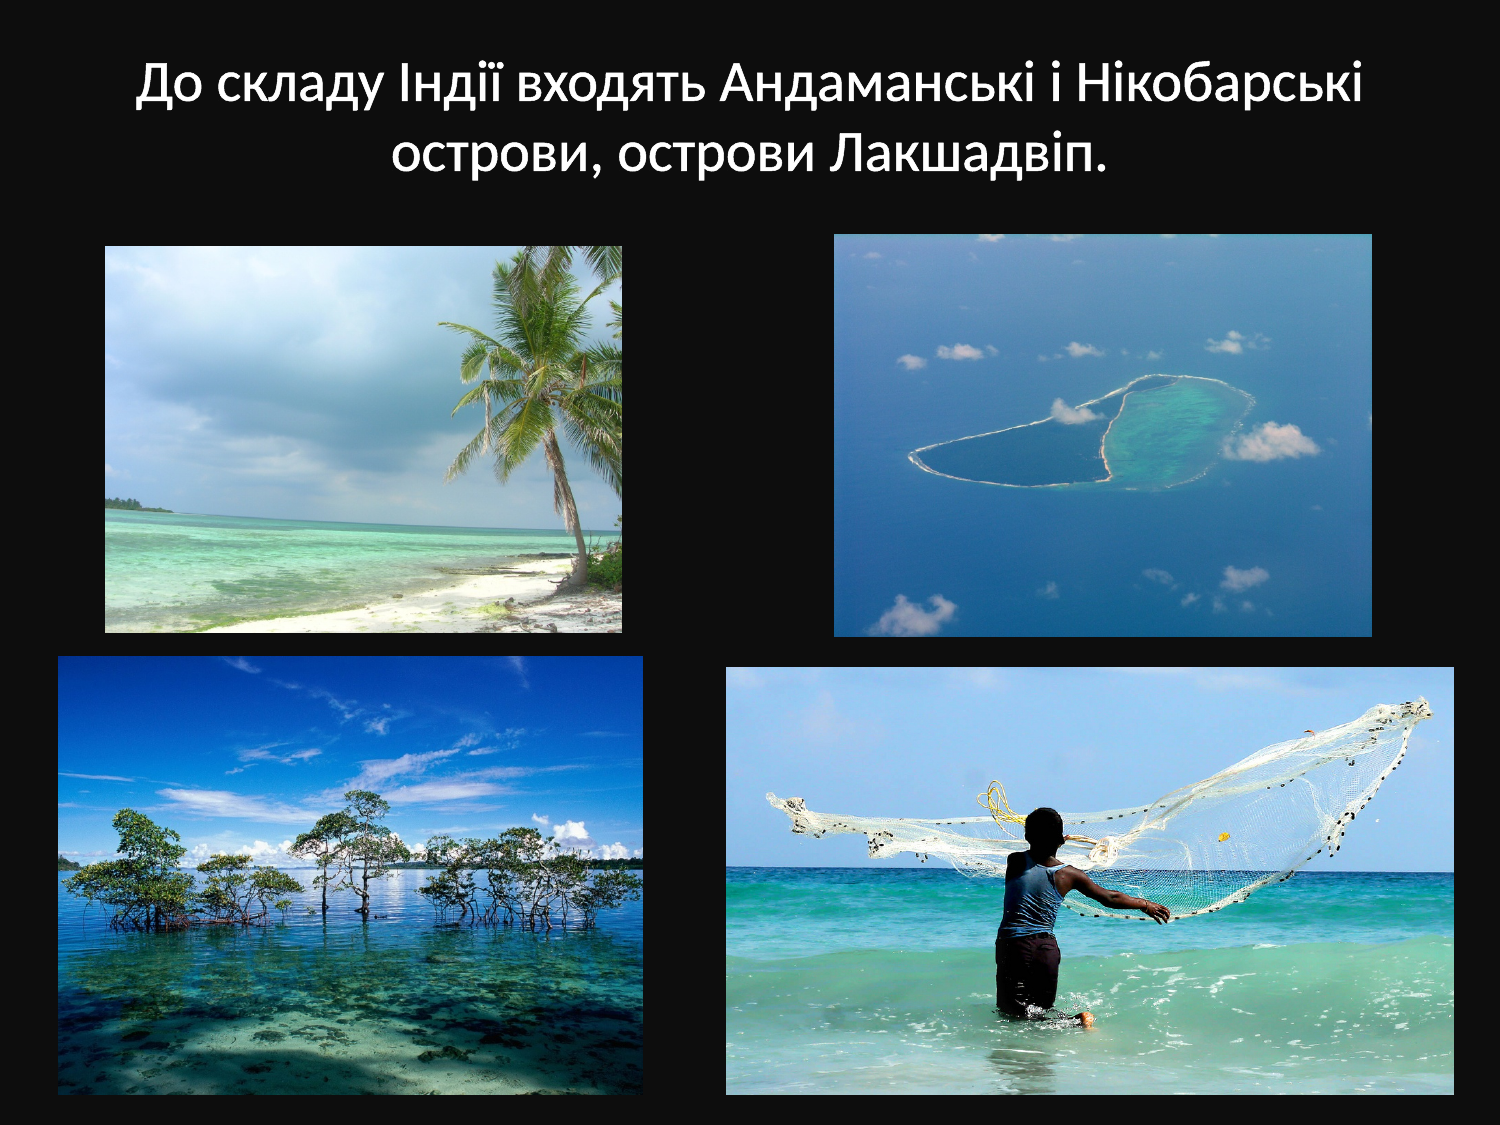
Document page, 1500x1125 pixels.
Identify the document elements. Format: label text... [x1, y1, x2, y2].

picture [726, 667, 1454, 1095]
picture [834, 234, 1372, 638]
text_box До складу Індії входять Андаманські і Нікобарські острови, острови Лакшадвіп. [35, 35, 1465, 190]
picture [58, 656, 644, 1095]
picture [105, 245, 622, 633]
